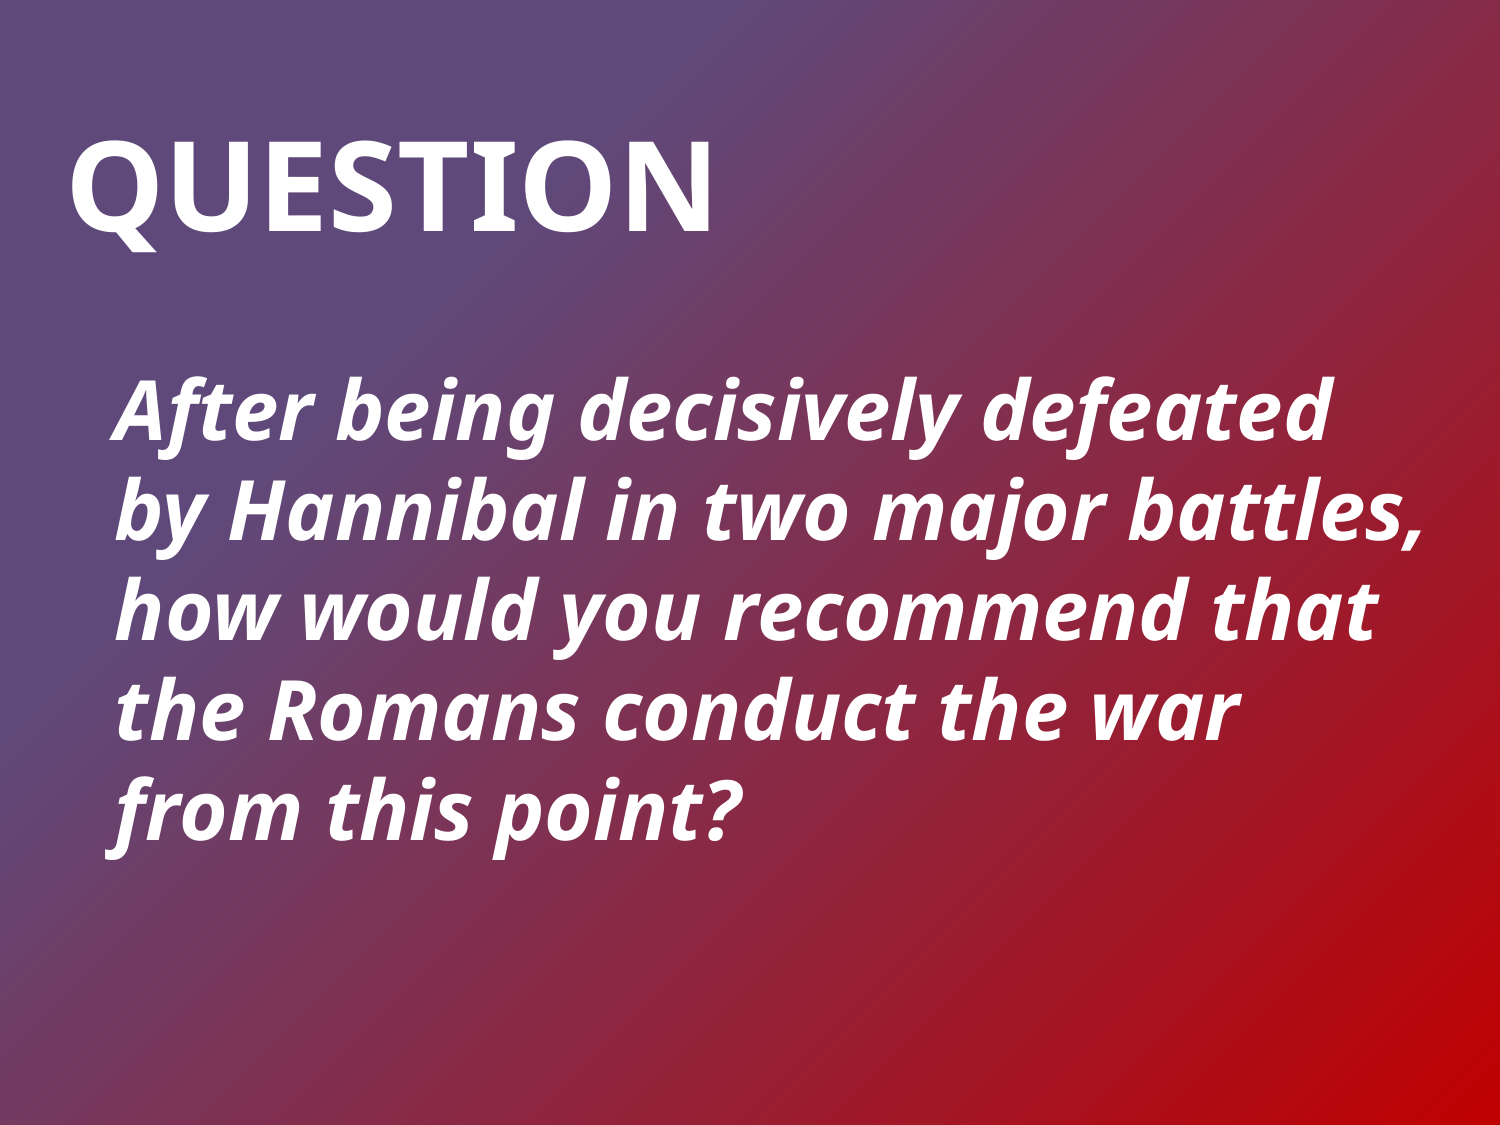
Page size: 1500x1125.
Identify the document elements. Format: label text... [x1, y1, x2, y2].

title QUESTION [50, 87, 1400, 275]
list After being decisively defeated by Hannibal in two major battles, how would you recommend that the Romans conduct the war from this point? [99, 350, 1450, 900]
